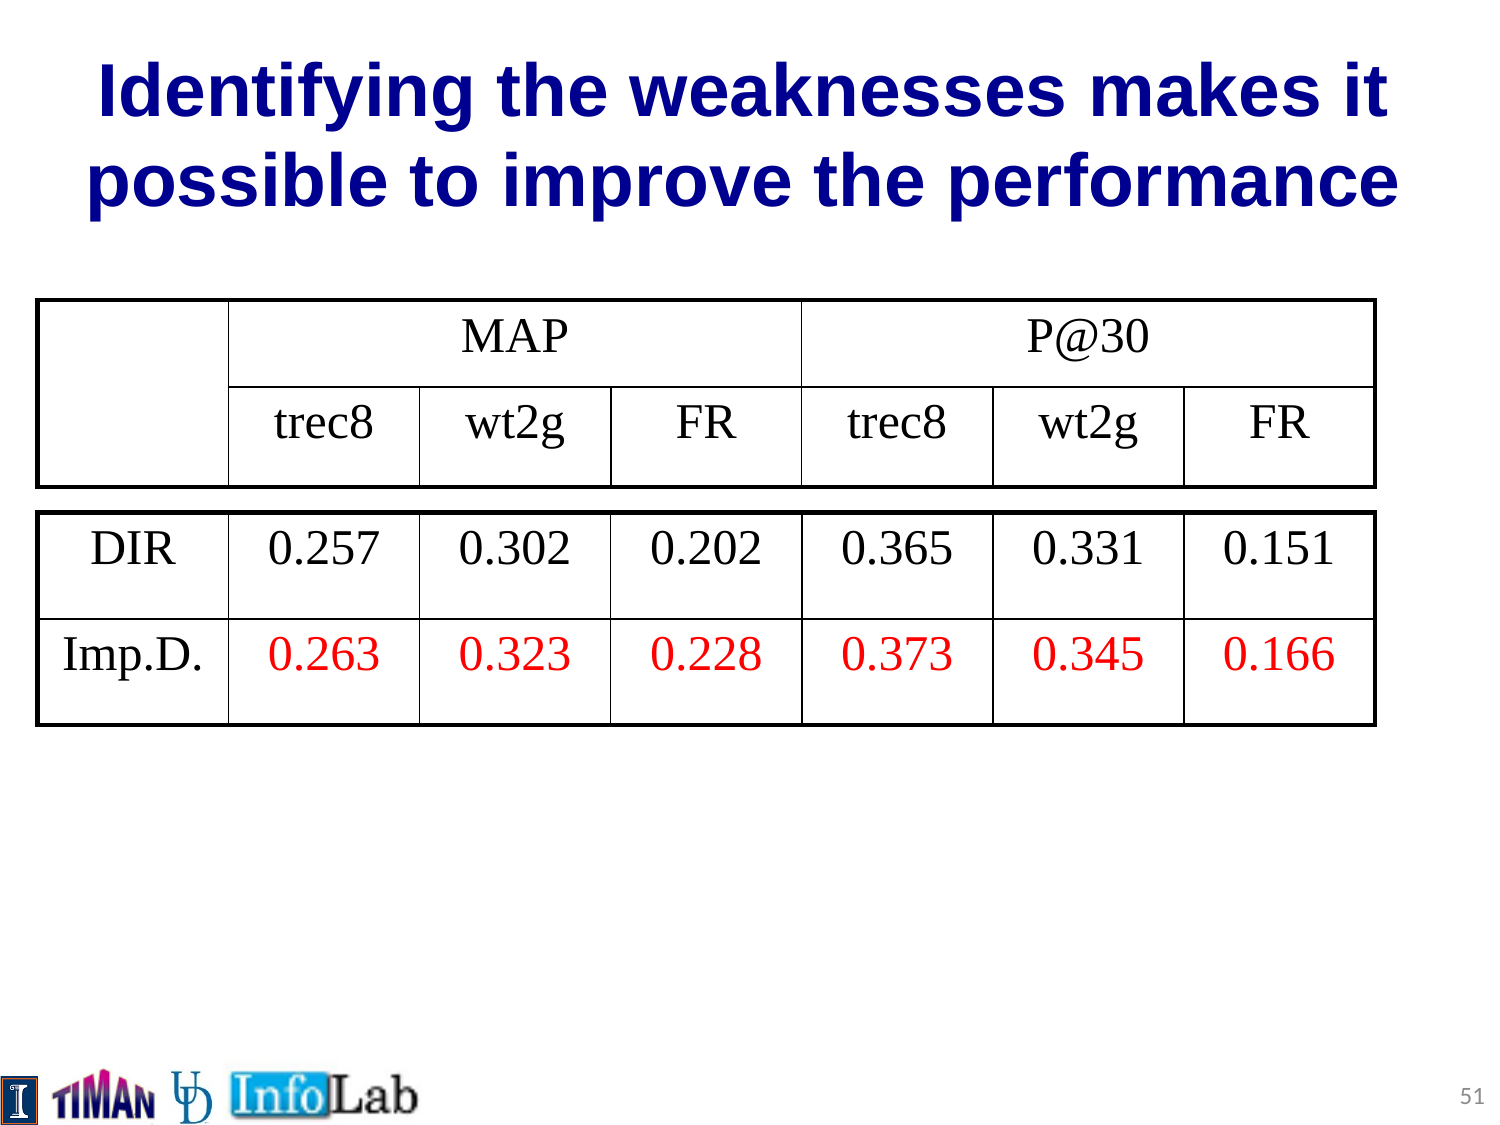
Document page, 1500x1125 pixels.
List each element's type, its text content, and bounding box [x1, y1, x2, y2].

table_header P@30 [802, 302, 1373, 386]
table_header 0.365 [803, 515, 992, 618]
table_header DIR [40, 515, 228, 618]
table_cell wt2g [420, 388, 610, 485]
table_cell Imp.D. [40, 620, 228, 723]
table_cell trec8 [229, 388, 419, 485]
table_cell 0.323 [420, 620, 610, 723]
picture [169, 1049, 424, 1125]
table_cell wt2g [994, 388, 1183, 485]
table_cell 0.263 [229, 620, 419, 723]
table_header 0.331 [994, 515, 1183, 618]
picture [0, 1064, 163, 1125]
table_cell 0.373 [803, 620, 992, 723]
title Identifying the weaknesses makes it possible to improve the performance [37, 37, 1450, 225]
table_header 0.257 [229, 515, 419, 618]
table_header [40, 302, 228, 485]
table_header 0.202 [611, 515, 801, 618]
table_cell 0.228 [611, 620, 801, 723]
table_cell 0.345 [994, 620, 1183, 723]
table_cell 0.166 [1185, 620, 1373, 723]
table_header 0.151 [1185, 515, 1373, 618]
table_cell FR [1185, 388, 1373, 485]
table_header 0.302 [420, 515, 610, 618]
table_cell trec8 [802, 388, 992, 485]
table_header MAP [229, 302, 801, 386]
slide_number 51 [1149, 1065, 1500, 1125]
table_cell FR [612, 388, 801, 485]
